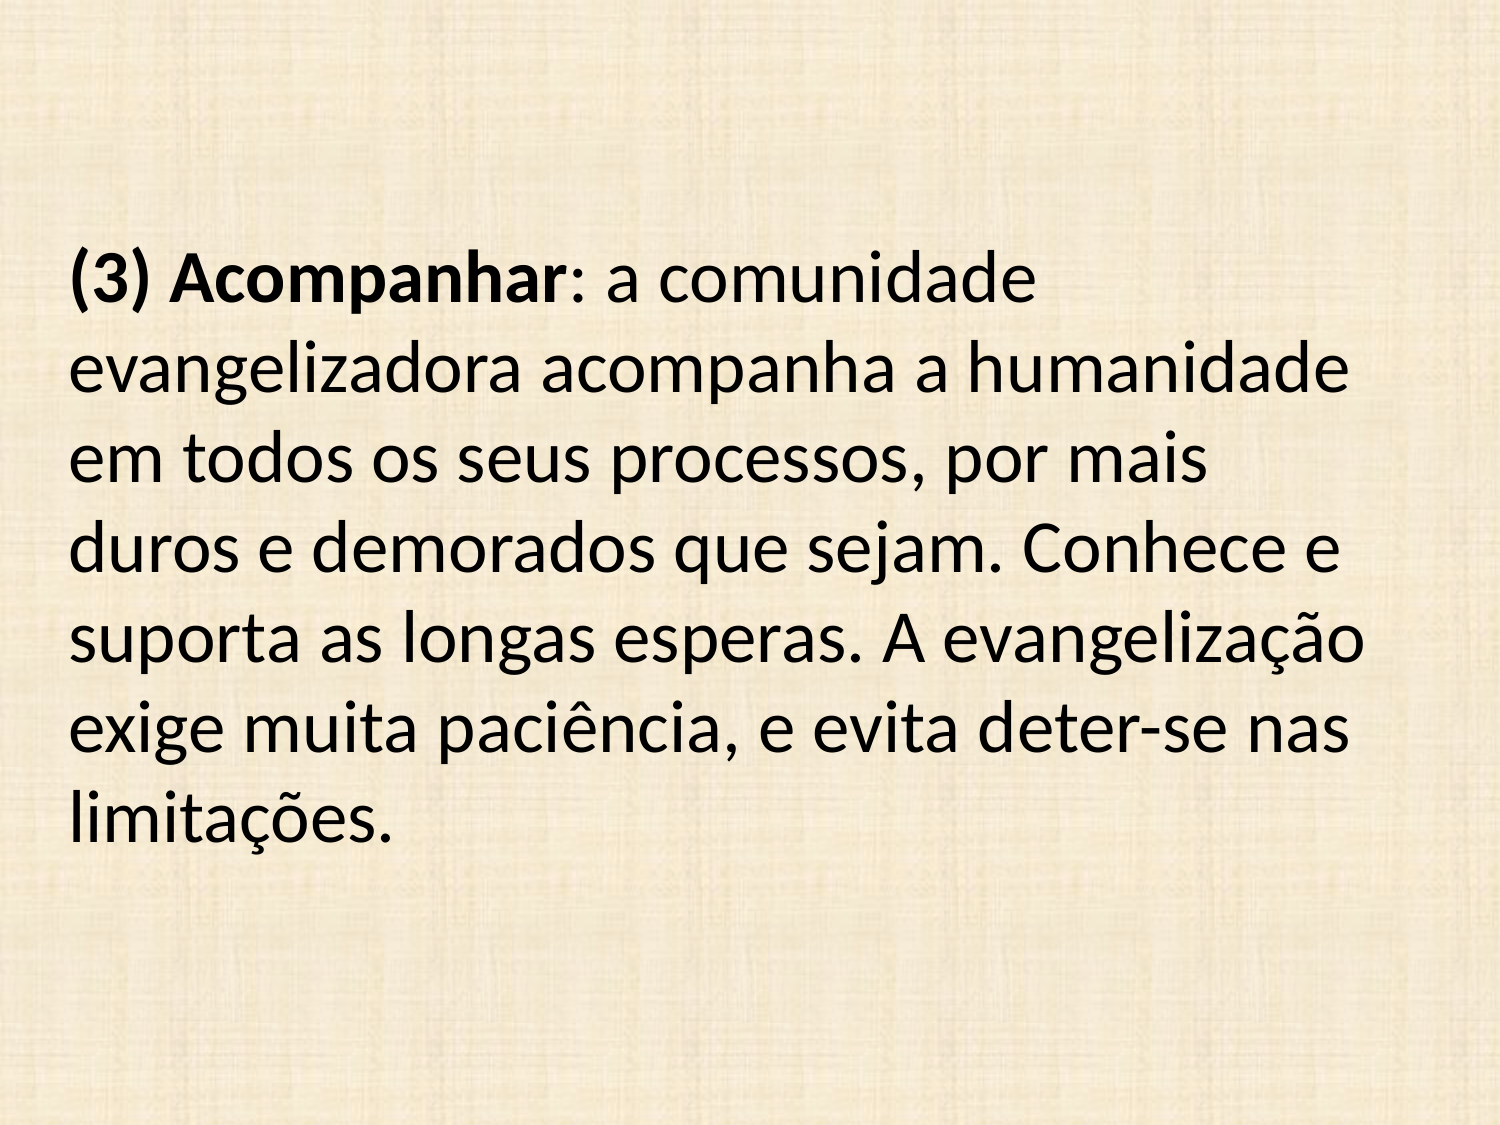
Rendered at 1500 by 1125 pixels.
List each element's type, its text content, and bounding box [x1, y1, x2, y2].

list (3) Acompanhar: a comunidade evangelizadora acompanha a humanidade em todos os seus processos, por mais duros e demorados que sejam. Conhece e suporta as longas esperas. A evangelização exige muita paciência, e evita deter-se nas limitações. [53, 219, 1404, 1125]
